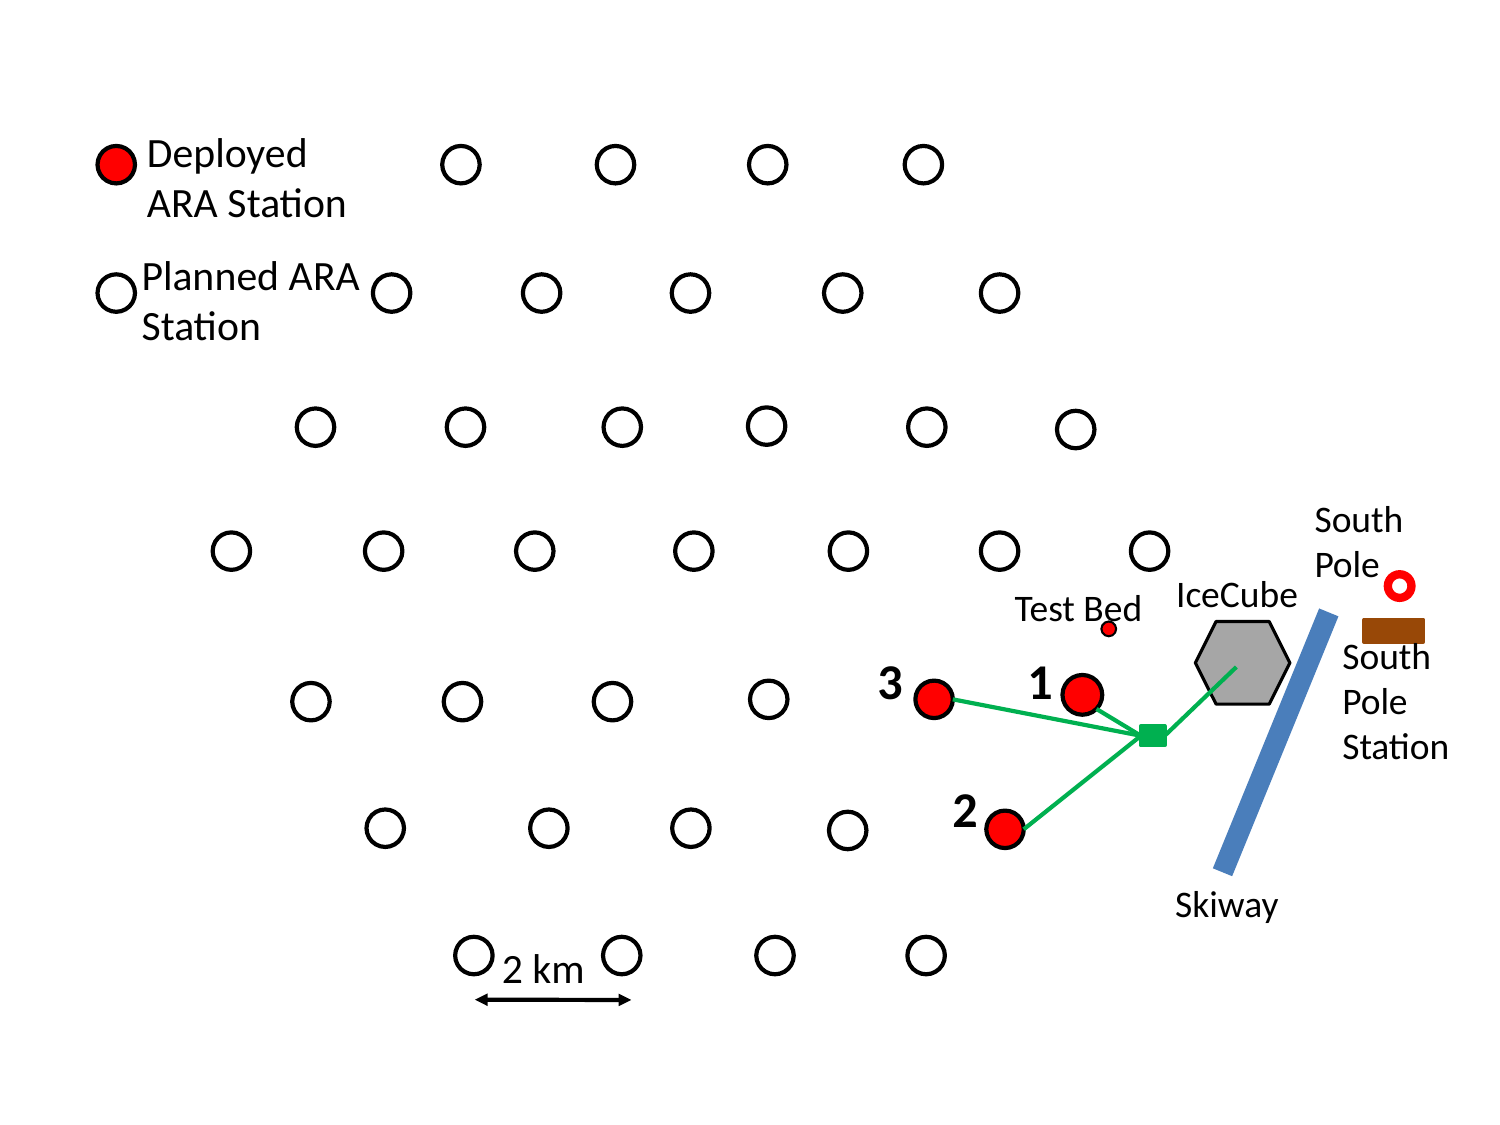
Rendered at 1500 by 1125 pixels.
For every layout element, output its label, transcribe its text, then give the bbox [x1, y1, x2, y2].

text_box IceCube [1161, 562, 1338, 623]
text_box [594, 143, 637, 186]
text_box 1 [1012, 641, 1087, 697]
text_box [453, 934, 487, 977]
text_box Skiway [1160, 872, 1328, 932]
text_box [747, 678, 790, 721]
text_box [95, 143, 132, 186]
text_box [294, 406, 337, 449]
text_box [1387, 593, 1412, 600]
text_box Test Bed [999, 576, 1188, 637]
text_box [1362, 618, 1425, 624]
text_box [362, 530, 405, 572]
text_box [754, 934, 796, 977]
text_box [673, 530, 715, 572]
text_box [1164, 666, 1237, 736]
text_box [290, 680, 332, 723]
text_box [601, 406, 644, 449]
text_box [921, 678, 955, 721]
text_box 2 [937, 770, 996, 846]
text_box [952, 699, 1142, 737]
text_box [1054, 408, 1097, 451]
text_box [1145, 724, 1167, 747]
text_box [403, 275, 413, 311]
text_box [528, 807, 570, 850]
text_box [992, 808, 1024, 851]
text_box [978, 530, 1021, 572]
text_box [746, 143, 789, 186]
text_box [638, 942, 643, 969]
text_box [591, 680, 634, 723]
text_box 2 km [487, 934, 638, 1000]
text_box [905, 934, 947, 977]
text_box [1023, 735, 1142, 830]
text_box [95, 272, 126, 314]
text_box [978, 272, 1021, 314]
text_box [513, 530, 556, 572]
text_box 3 [862, 641, 921, 717]
text_box [1193, 623, 1217, 665]
text_box Planned ARA Station [126, 241, 403, 356]
text_box [440, 143, 482, 186]
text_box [1222, 612, 1329, 873]
text_box [520, 272, 563, 314]
text_box [906, 406, 948, 449]
text_box [670, 807, 712, 850]
text_box [669, 272, 712, 314]
text_box South Pole Station [1335, 624, 1475, 775]
text_box [210, 530, 253, 572]
text_box [745, 405, 788, 447]
text_box [441, 680, 484, 723]
text_box [821, 272, 864, 314]
text_box [1128, 530, 1171, 572]
text_box [1087, 673, 1105, 697]
text_box [364, 807, 407, 850]
text_box [827, 530, 870, 572]
text_box Deployed ARA Station [132, 118, 403, 233]
text_box [444, 406, 487, 449]
text_box [826, 809, 869, 852]
text_box South Pole [1299, 487, 1442, 593]
text_box [902, 143, 945, 186]
